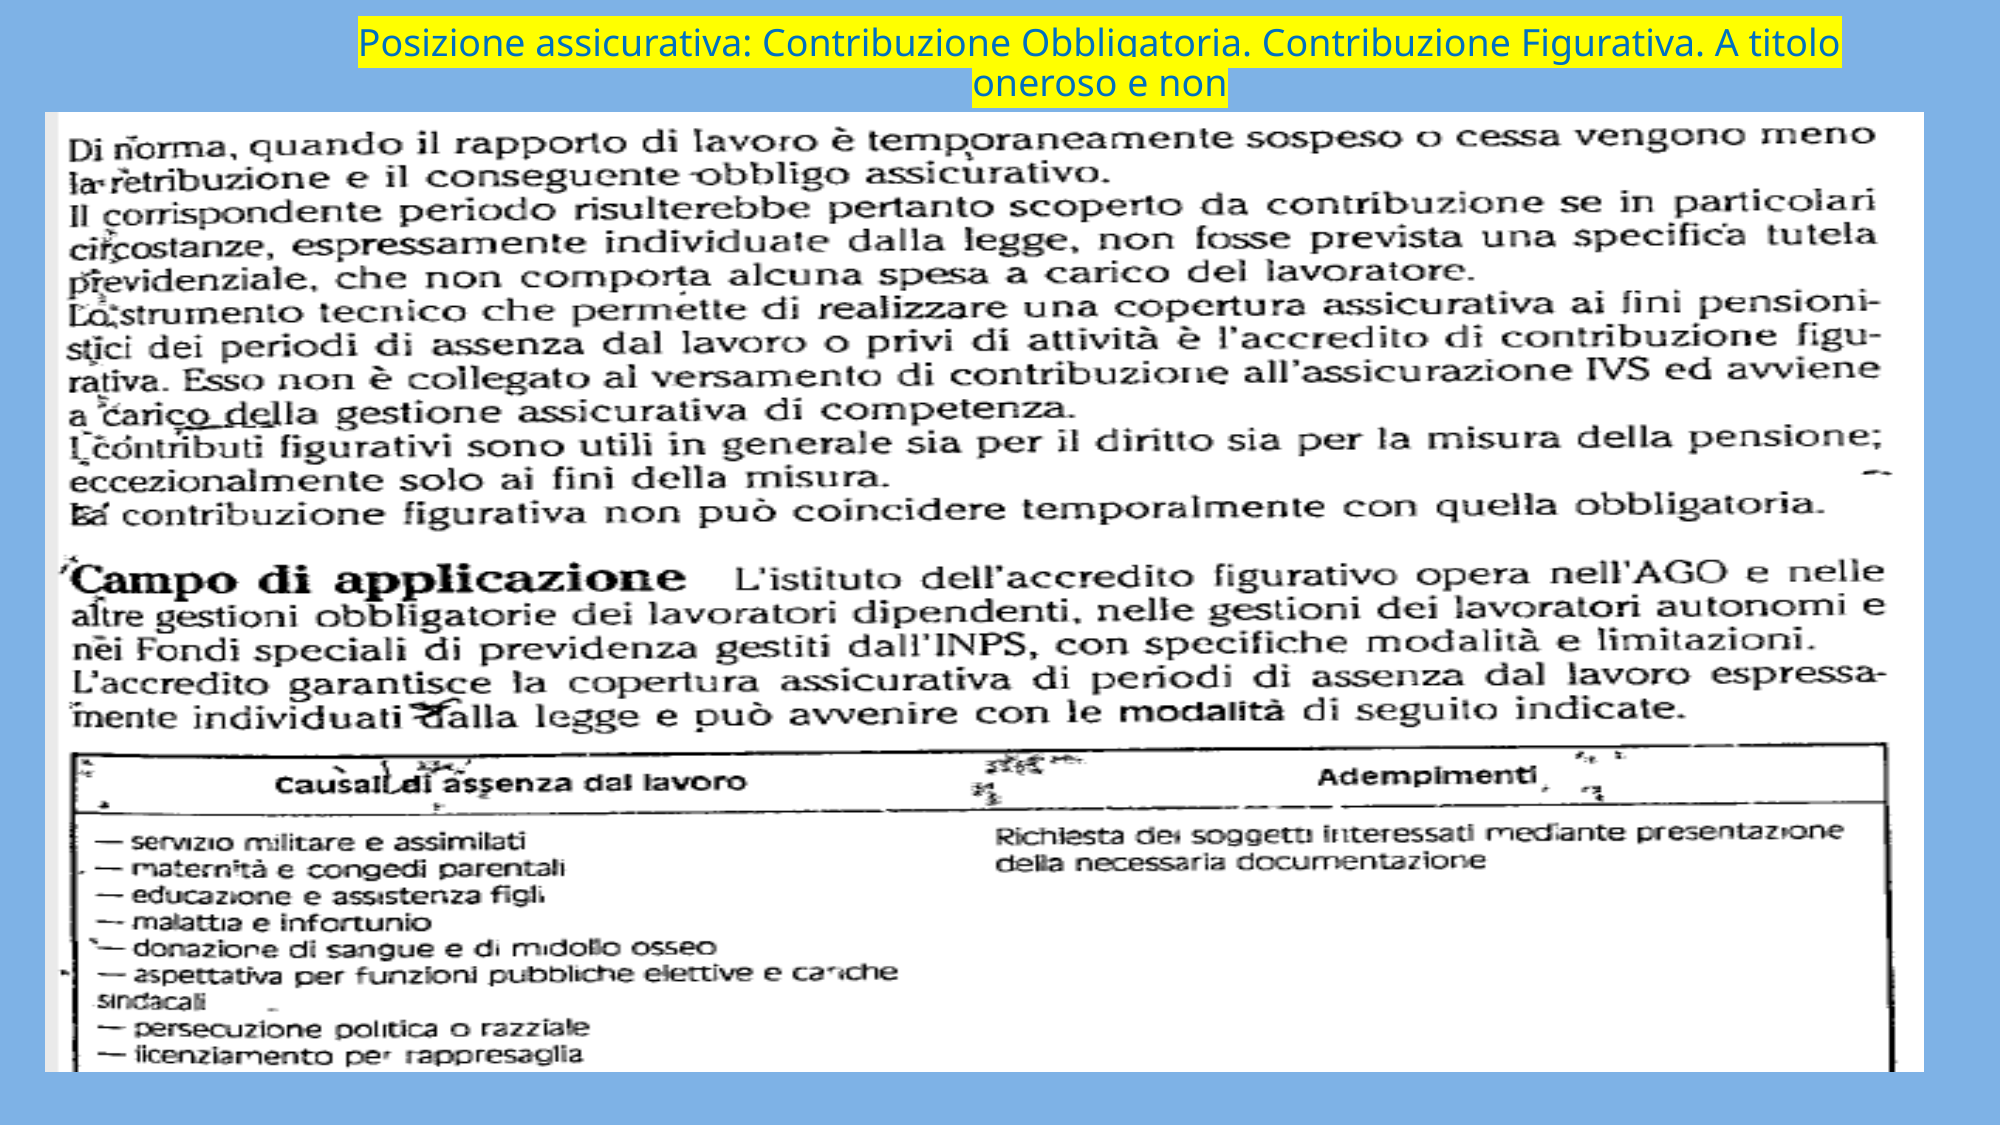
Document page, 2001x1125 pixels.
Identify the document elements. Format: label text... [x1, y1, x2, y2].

title Posizione assicurativa: Contribuzione Obbligatoria. Contribuzione Figurativa. A titolo oneroso e non [276, 29, 1924, 112]
picture [45, 112, 1924, 1072]
